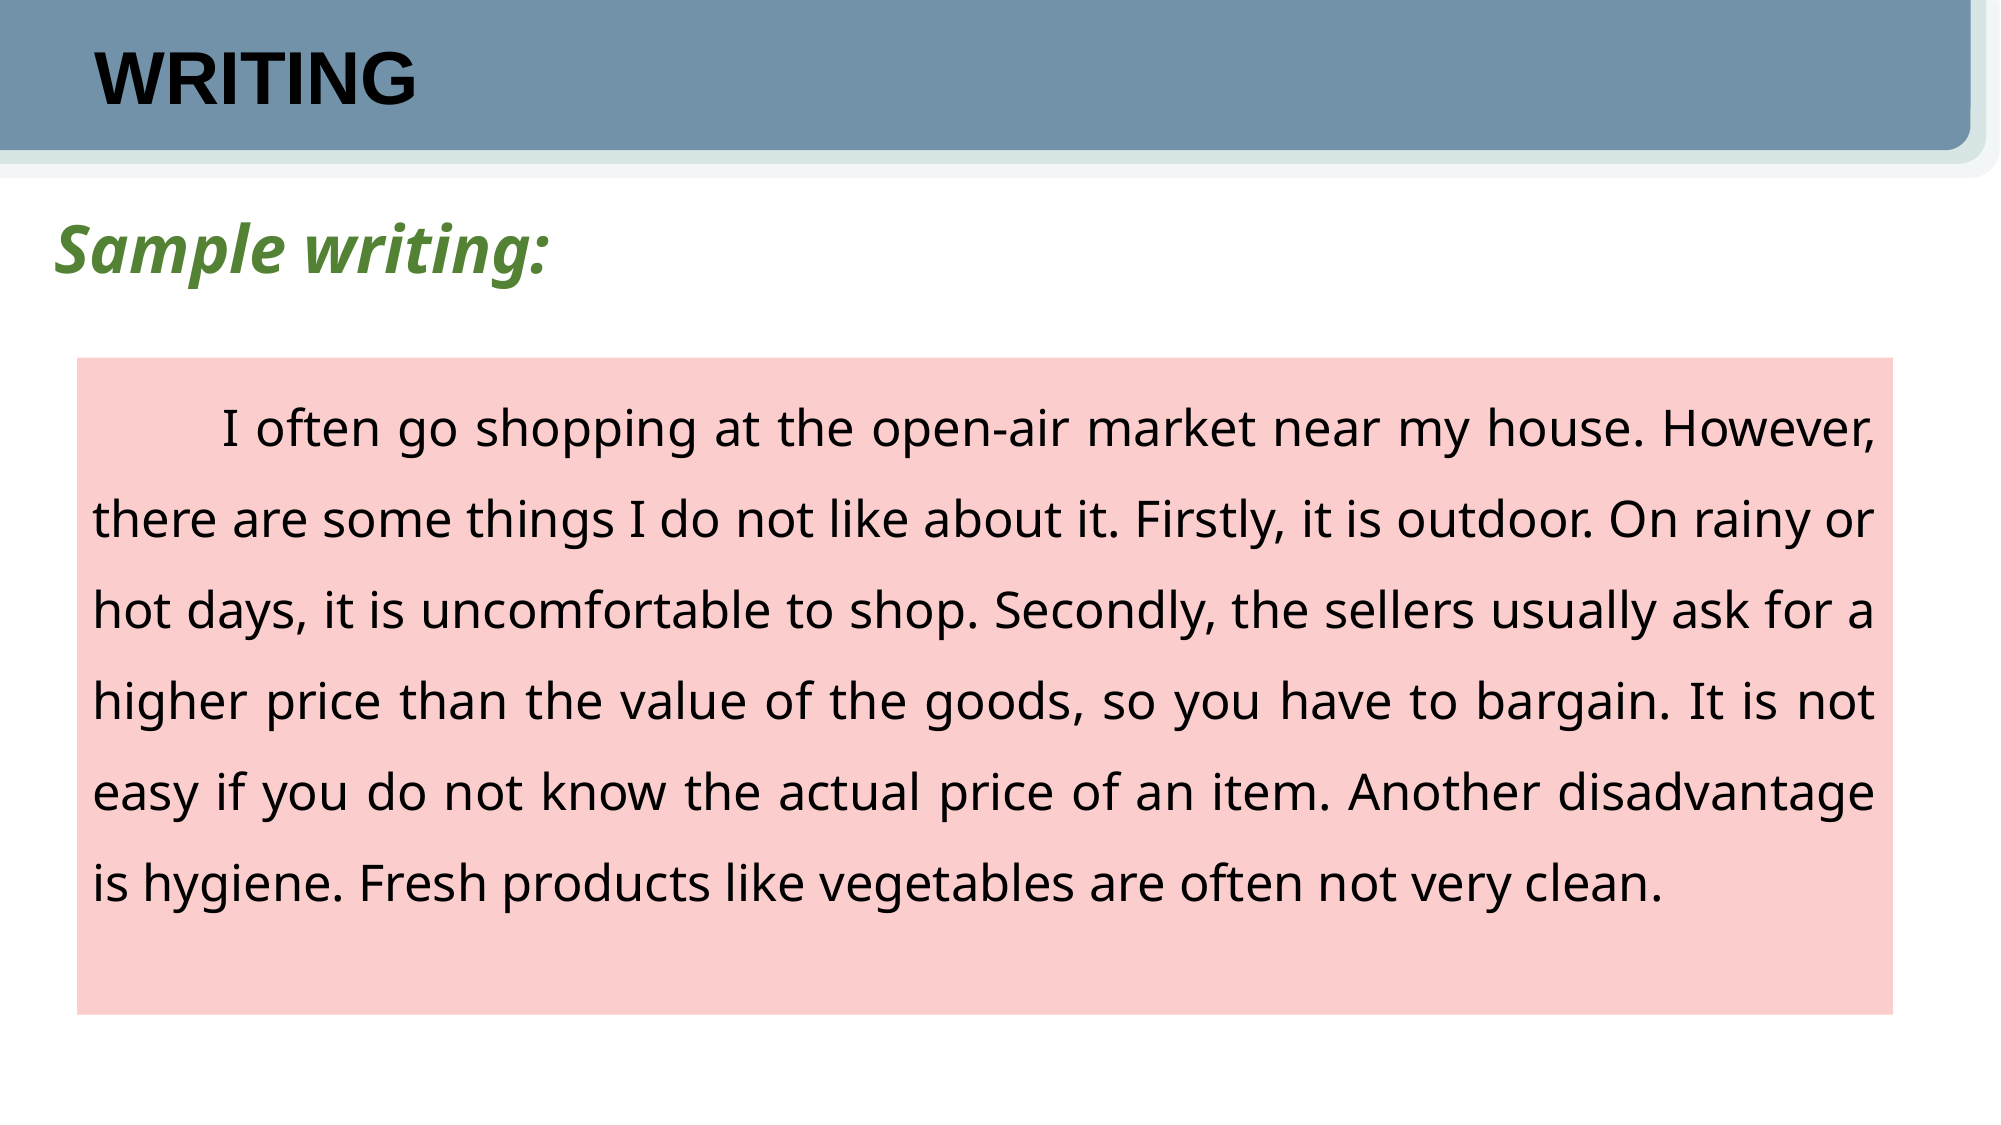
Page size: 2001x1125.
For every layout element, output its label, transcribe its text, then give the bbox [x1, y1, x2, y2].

list I often go shopping at the open-air market near my house. However, there are some things I do not like about it. Firstly, it is outdoor. On rainy or hot days, it is uncomfortable to shop. Secondly, the sellers usually ask for a higher price than the value of the goods, so you have to bargain. It is not easy if you do not know the actual price of an item. Another disadvantage is hygiene. Fresh products like vegetables are often not very clean. [77, 357, 1893, 1015]
text_box Sample writing: [39, 199, 619, 295]
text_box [0, 0, 2000, 178]
